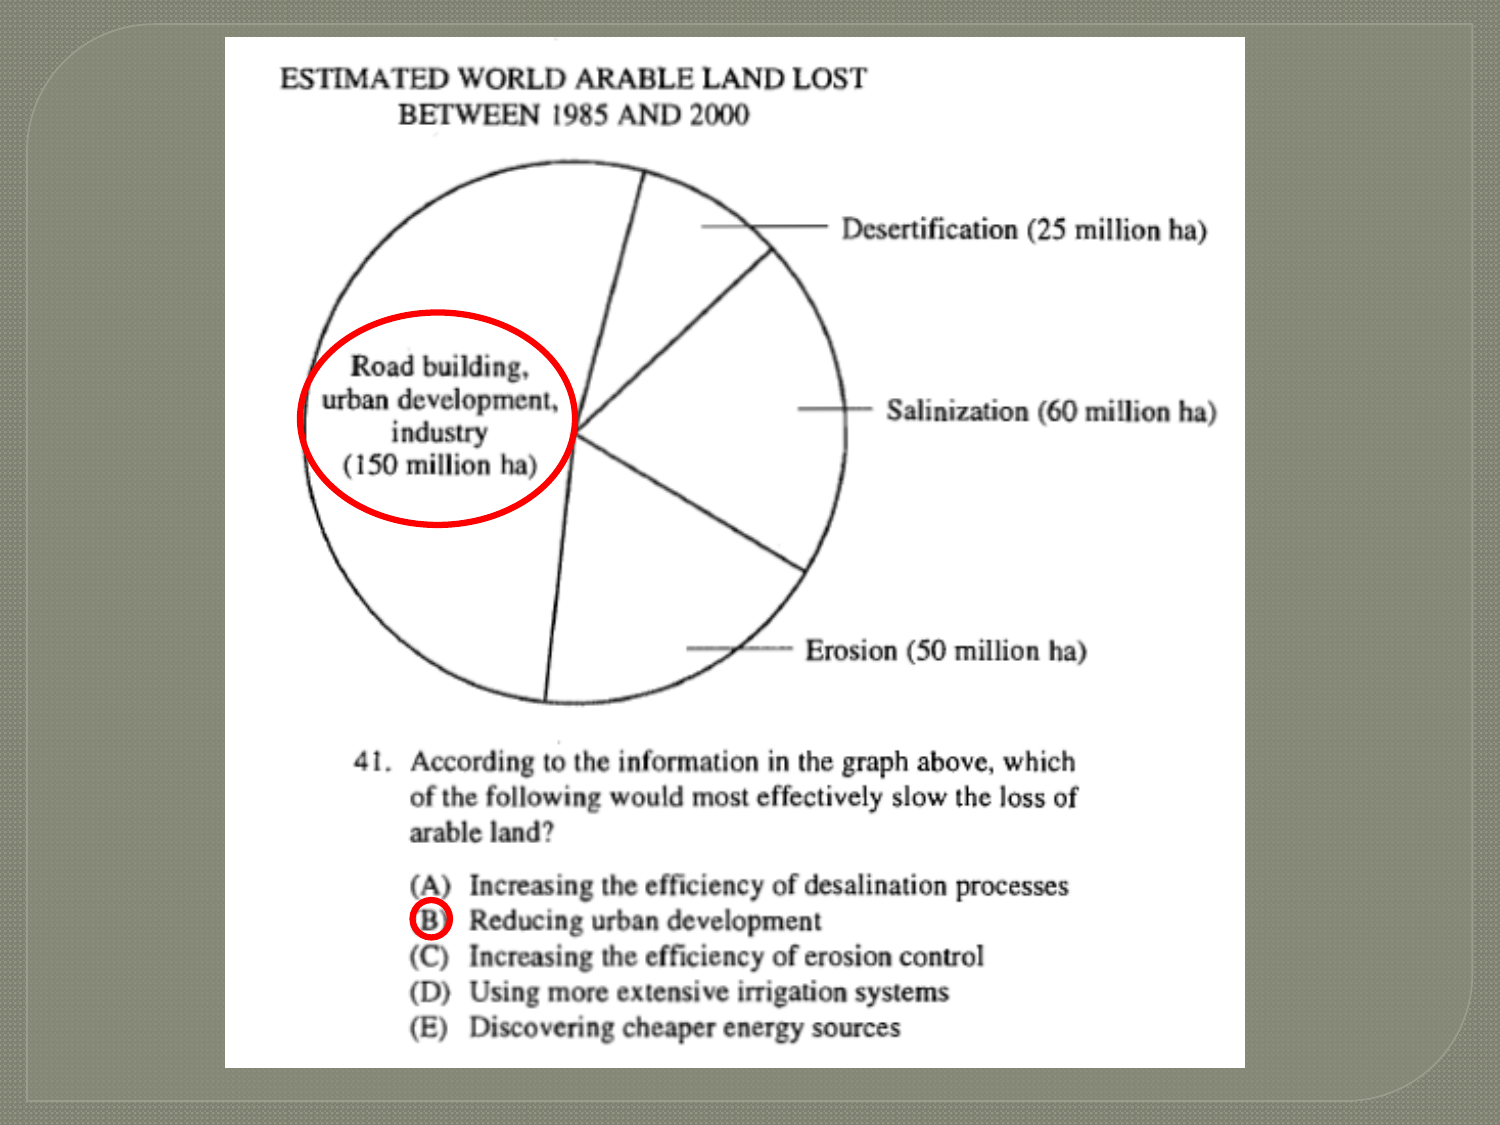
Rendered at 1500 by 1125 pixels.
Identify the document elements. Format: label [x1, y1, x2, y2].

picture [224, 37, 1245, 1068]
